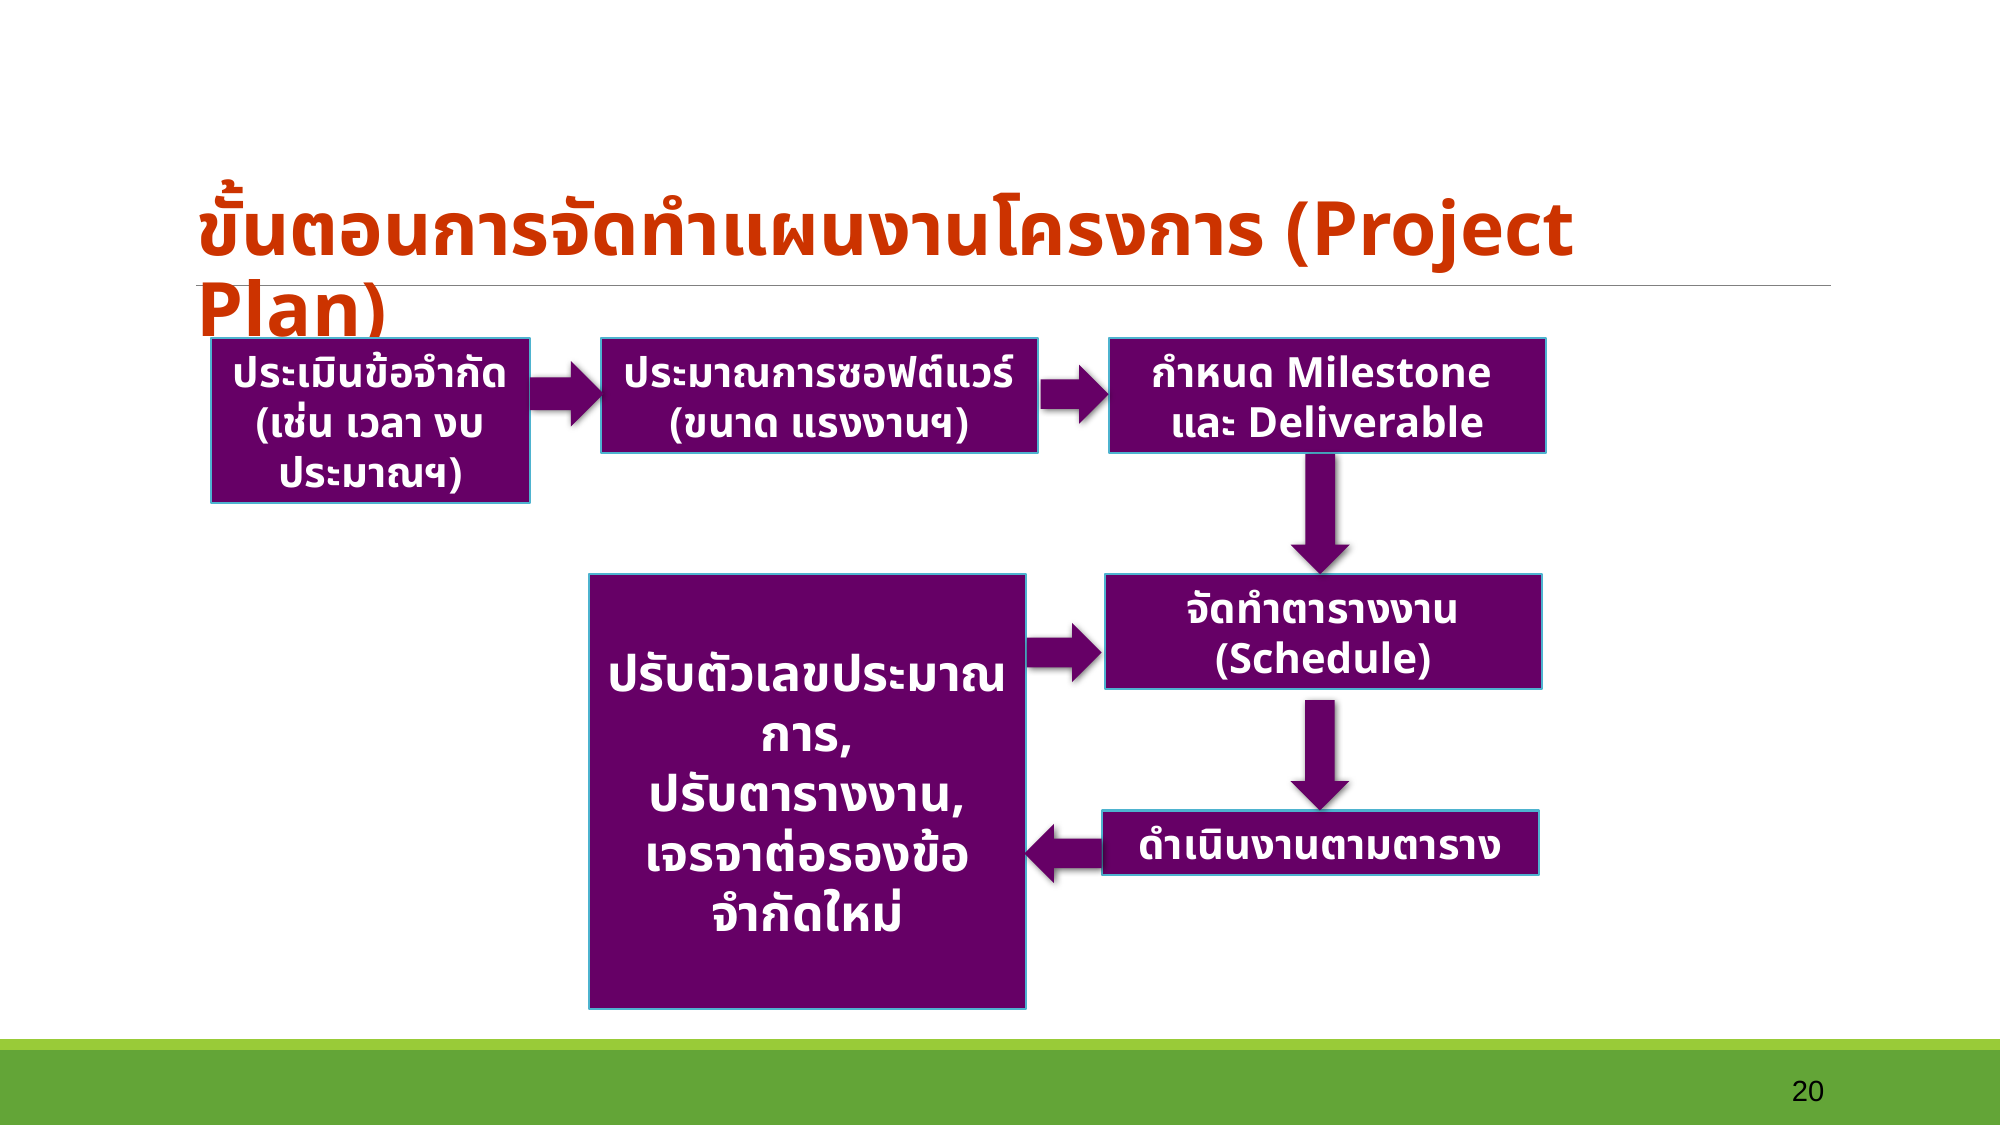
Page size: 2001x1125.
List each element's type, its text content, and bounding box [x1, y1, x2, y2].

text_box [1290, 700, 1350, 811]
text_box ดำเนินงานตามตาราง [1101, 809, 1540, 876]
text_box จัดทำตารางงาน (Schedule) [1104, 573, 1543, 690]
text_box ปรับตัวเลขประมาณการ, ปรับตารางงาน, เจรจาต่อรองข้อจำกัดใหม่ [588, 573, 1027, 1010]
text_box [1026, 622, 1102, 683]
text_box [529, 361, 604, 427]
text_box [1290, 454, 1350, 575]
slide_number 20 [1624, 1059, 1840, 1120]
text_box ประเมินข้อจำกัด (เช่น เวลา งบประมาณฯ) [210, 337, 531, 504]
text_box ประมาณการซอฟต์แวร์ (ขนาด แรงงานฯ) [600, 337, 1039, 454]
list ขั้นตอนการจัดทำแผนงานโครงการ (Project Plan) [196, 182, 1713, 1125]
text_box [1040, 364, 1109, 424]
text_box [1024, 823, 1102, 883]
text_box กำหนด Milestone และ Deliverable [1108, 337, 1547, 454]
